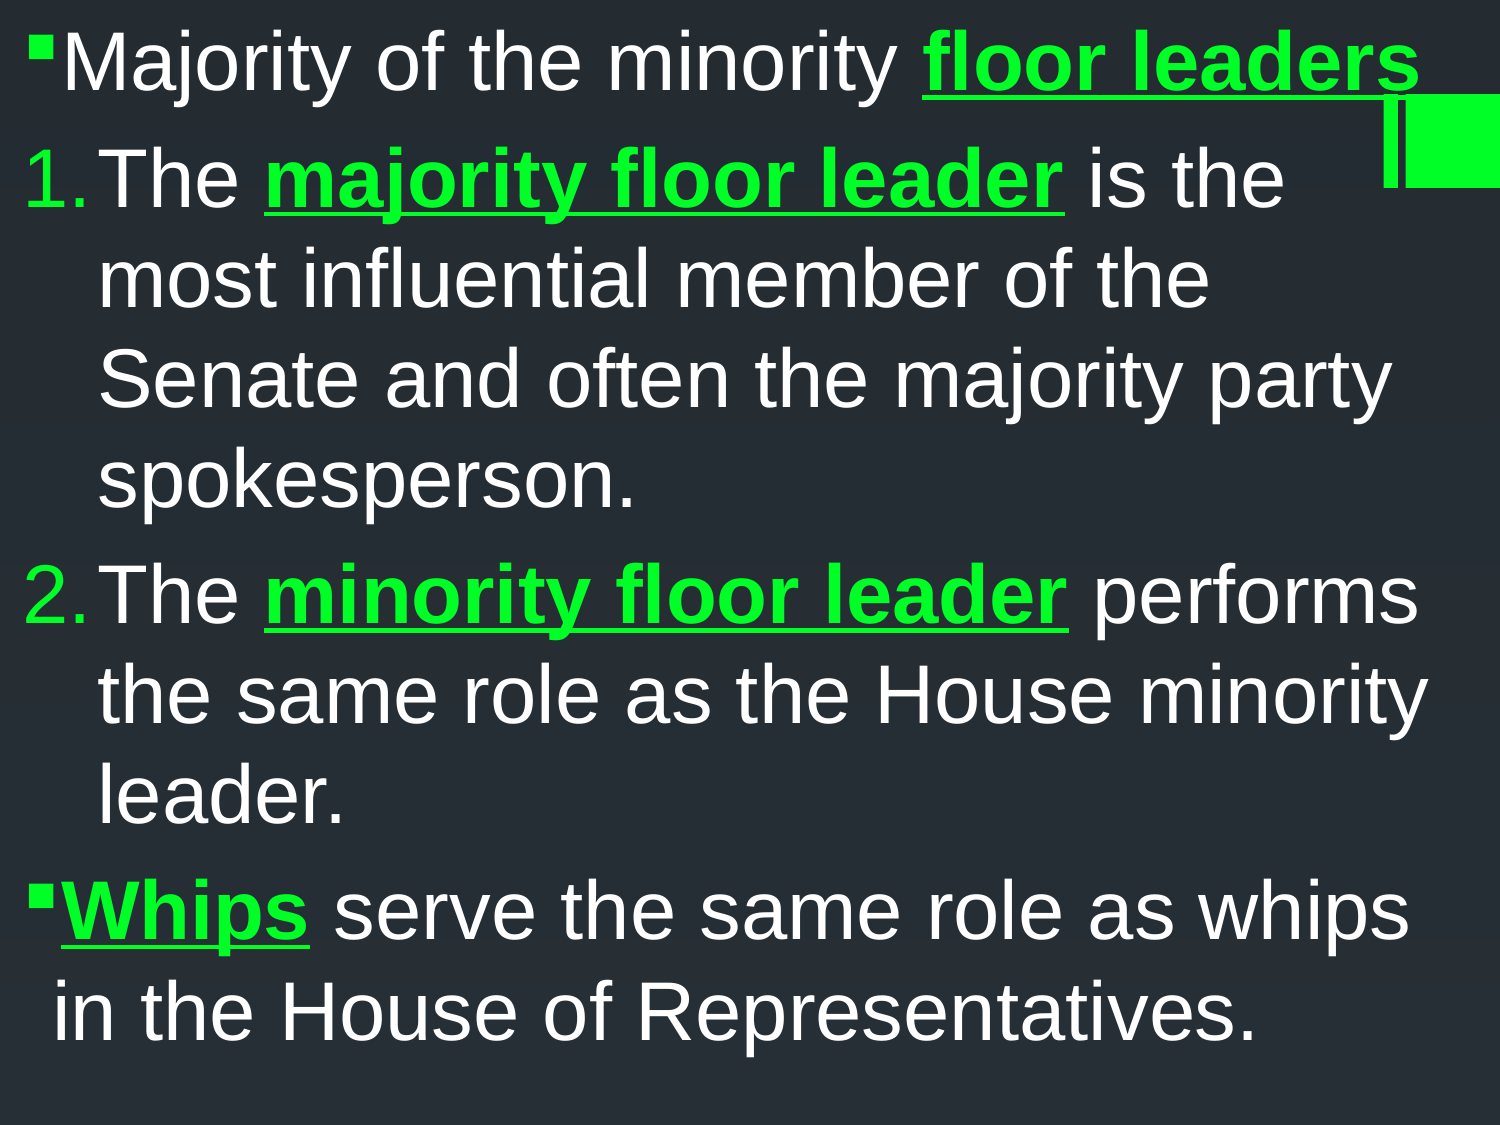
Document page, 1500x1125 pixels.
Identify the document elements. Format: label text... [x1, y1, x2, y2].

list Majority of the minority floor leaders The majority floor leader is the most influential member of the Senate and often the majority party spokesperson. The minority floor leader performs the same role as the House minority leader. Whips serve the same role as whips in the House of Representatives. [0, 0, 1500, 1125]
